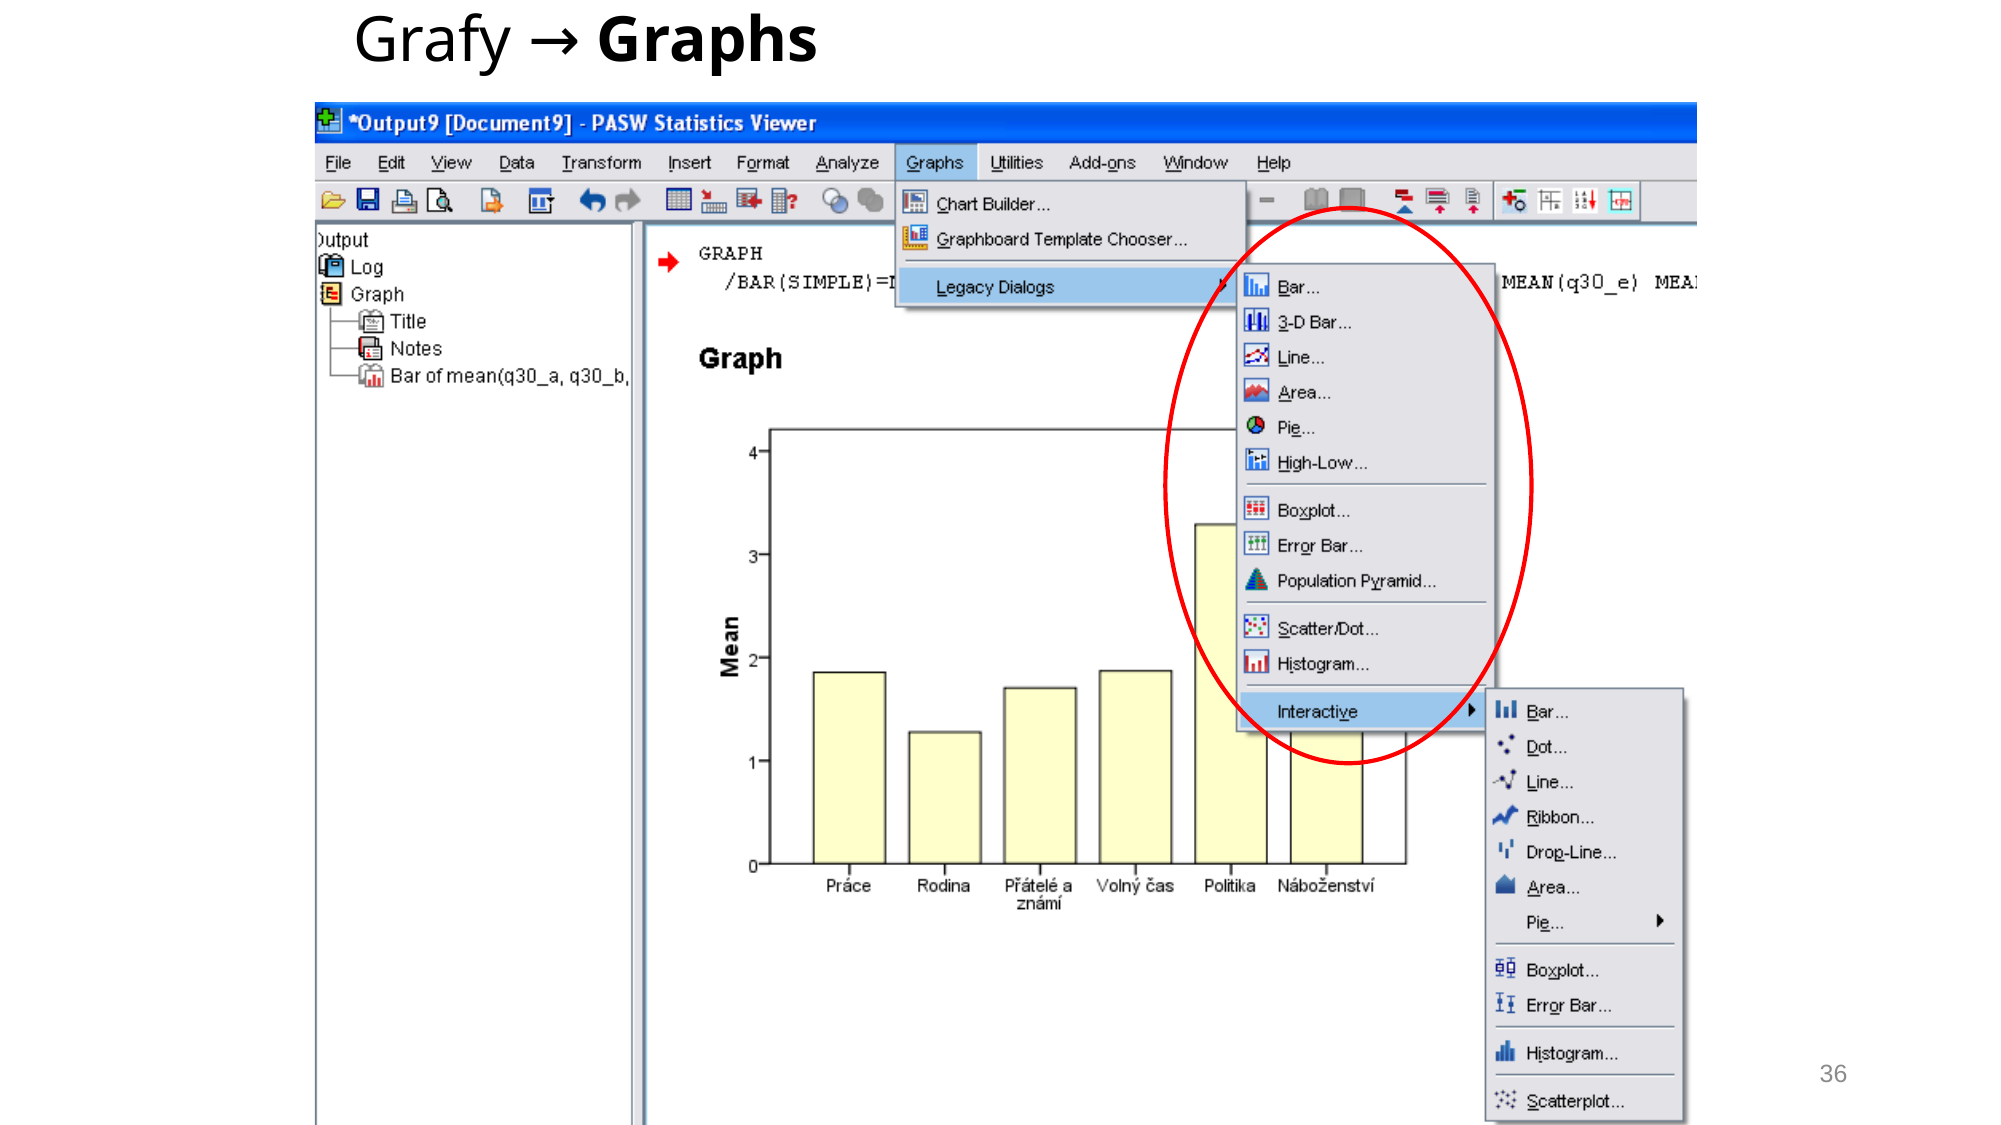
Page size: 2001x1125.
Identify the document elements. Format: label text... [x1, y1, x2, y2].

title Grafy → Graphs [338, 0, 1697, 83]
slide_number 36 [1697, 1042, 1863, 1103]
picture [314, 102, 1697, 1125]
